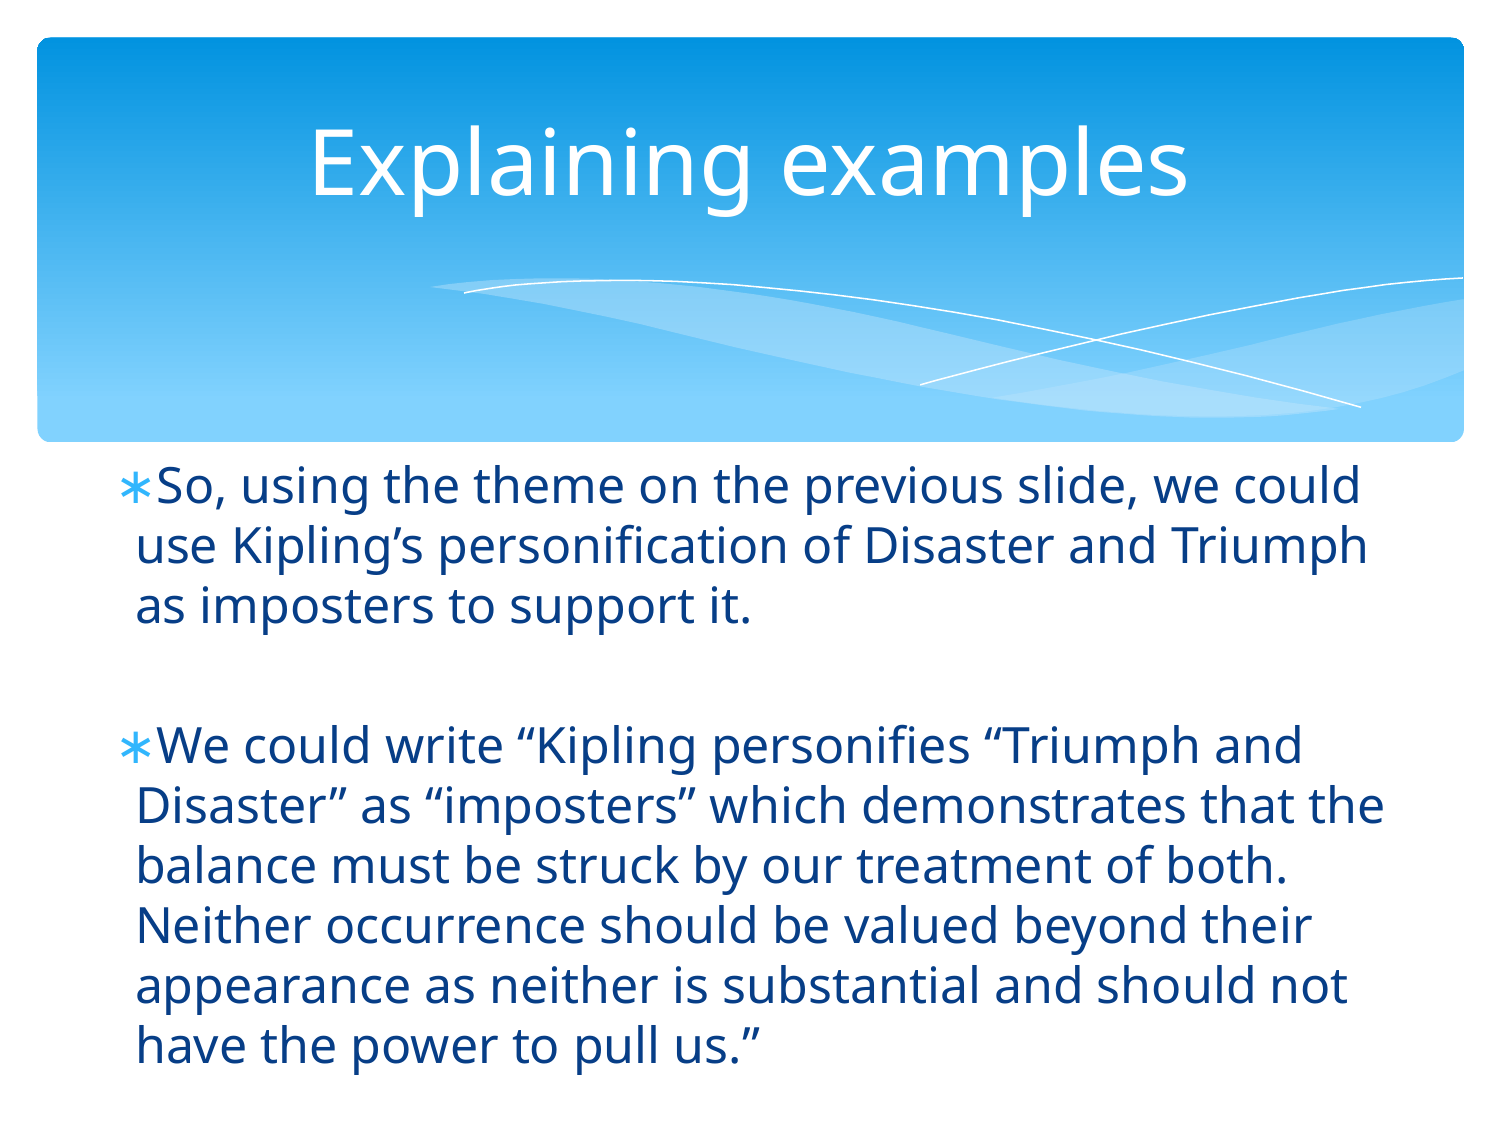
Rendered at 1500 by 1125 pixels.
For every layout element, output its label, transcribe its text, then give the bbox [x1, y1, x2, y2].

title Explaining examples [75, 55, 1425, 261]
list So, using the theme on the previous slide, we could use Kipling’s personification of Disaster and Triumph as imposters to support it. We could write “Kipling personifies “Triumph and Disaster” as “imposters” which demonstrates that the balance must be struck by our treatment of both. Neither occurrence should be valued beyond their appearance as neither is substantial and should not have the power to pull us.” [75, 438, 1438, 1005]
